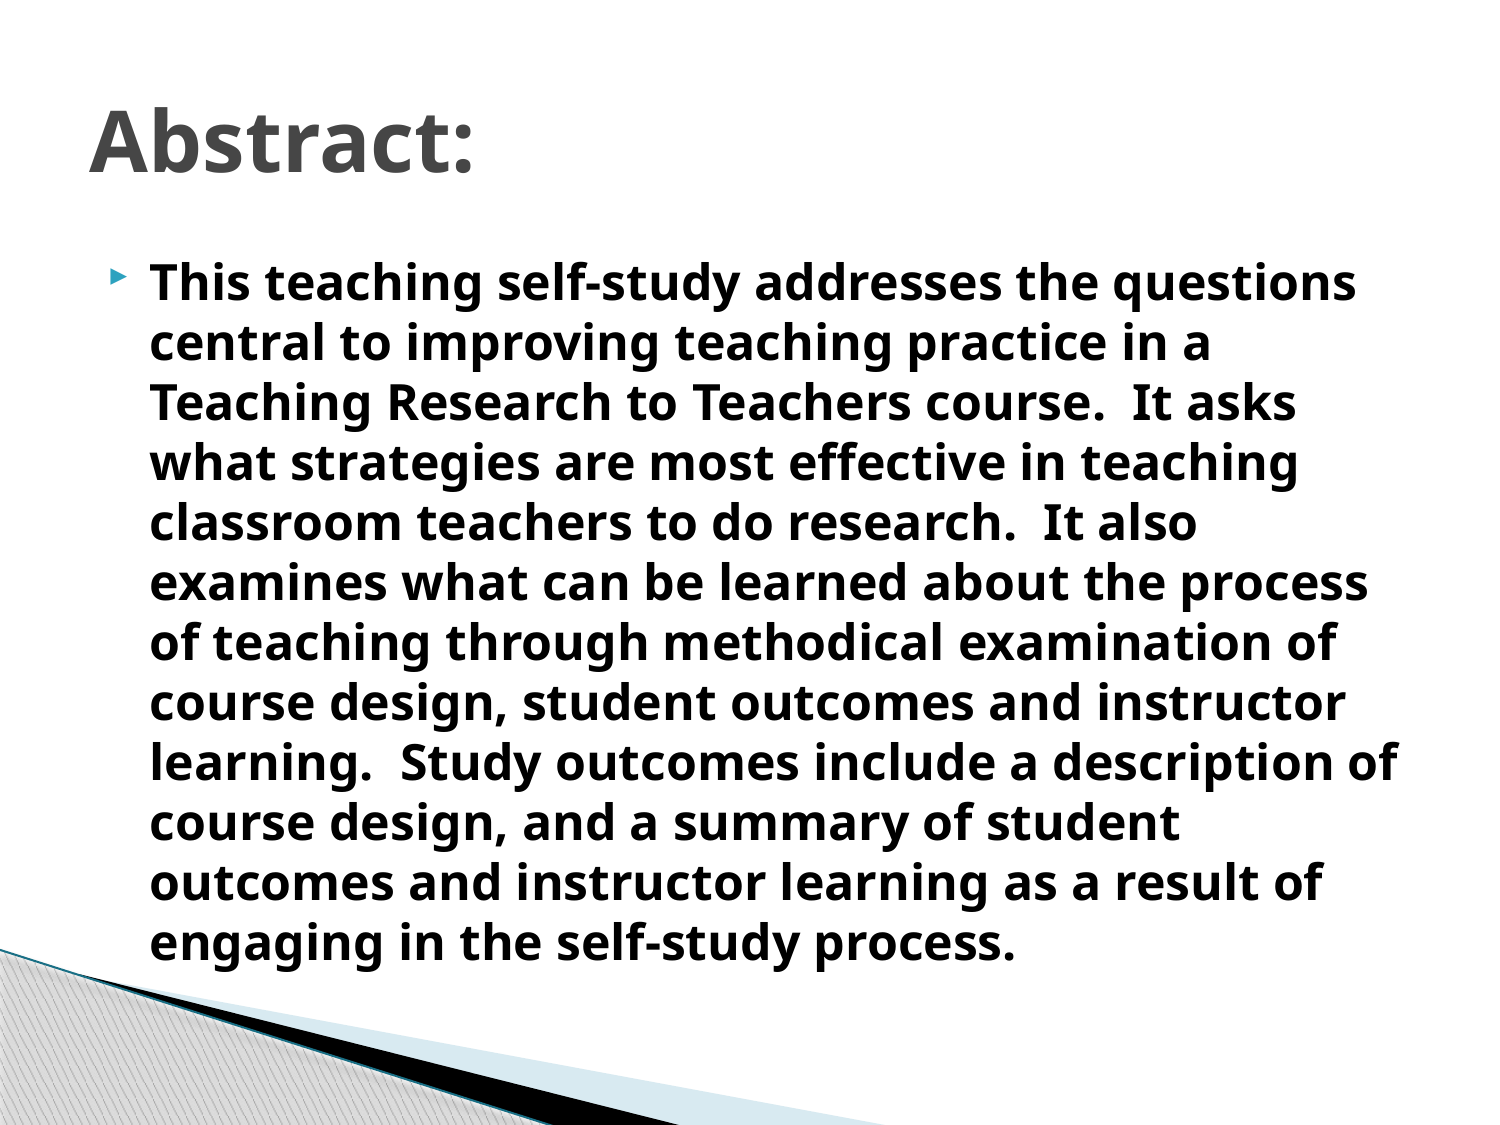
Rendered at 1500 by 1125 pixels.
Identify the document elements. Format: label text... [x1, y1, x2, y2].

list This teaching self-study addresses the questions central to improving teaching practice in a Teaching Research to Teachers course. It asks what strategies are most effective in teaching classroom teachers to do research. It also examines what can be learned about the process of teaching through methodical examination of course design, student outcomes and instructor learning. Study outcomes include a description of course design, and a summary of student outcomes and instructor learning as a result of engaging in the self-study process. [75, 243, 1425, 986]
title Abstract: [75, 45, 1425, 233]
